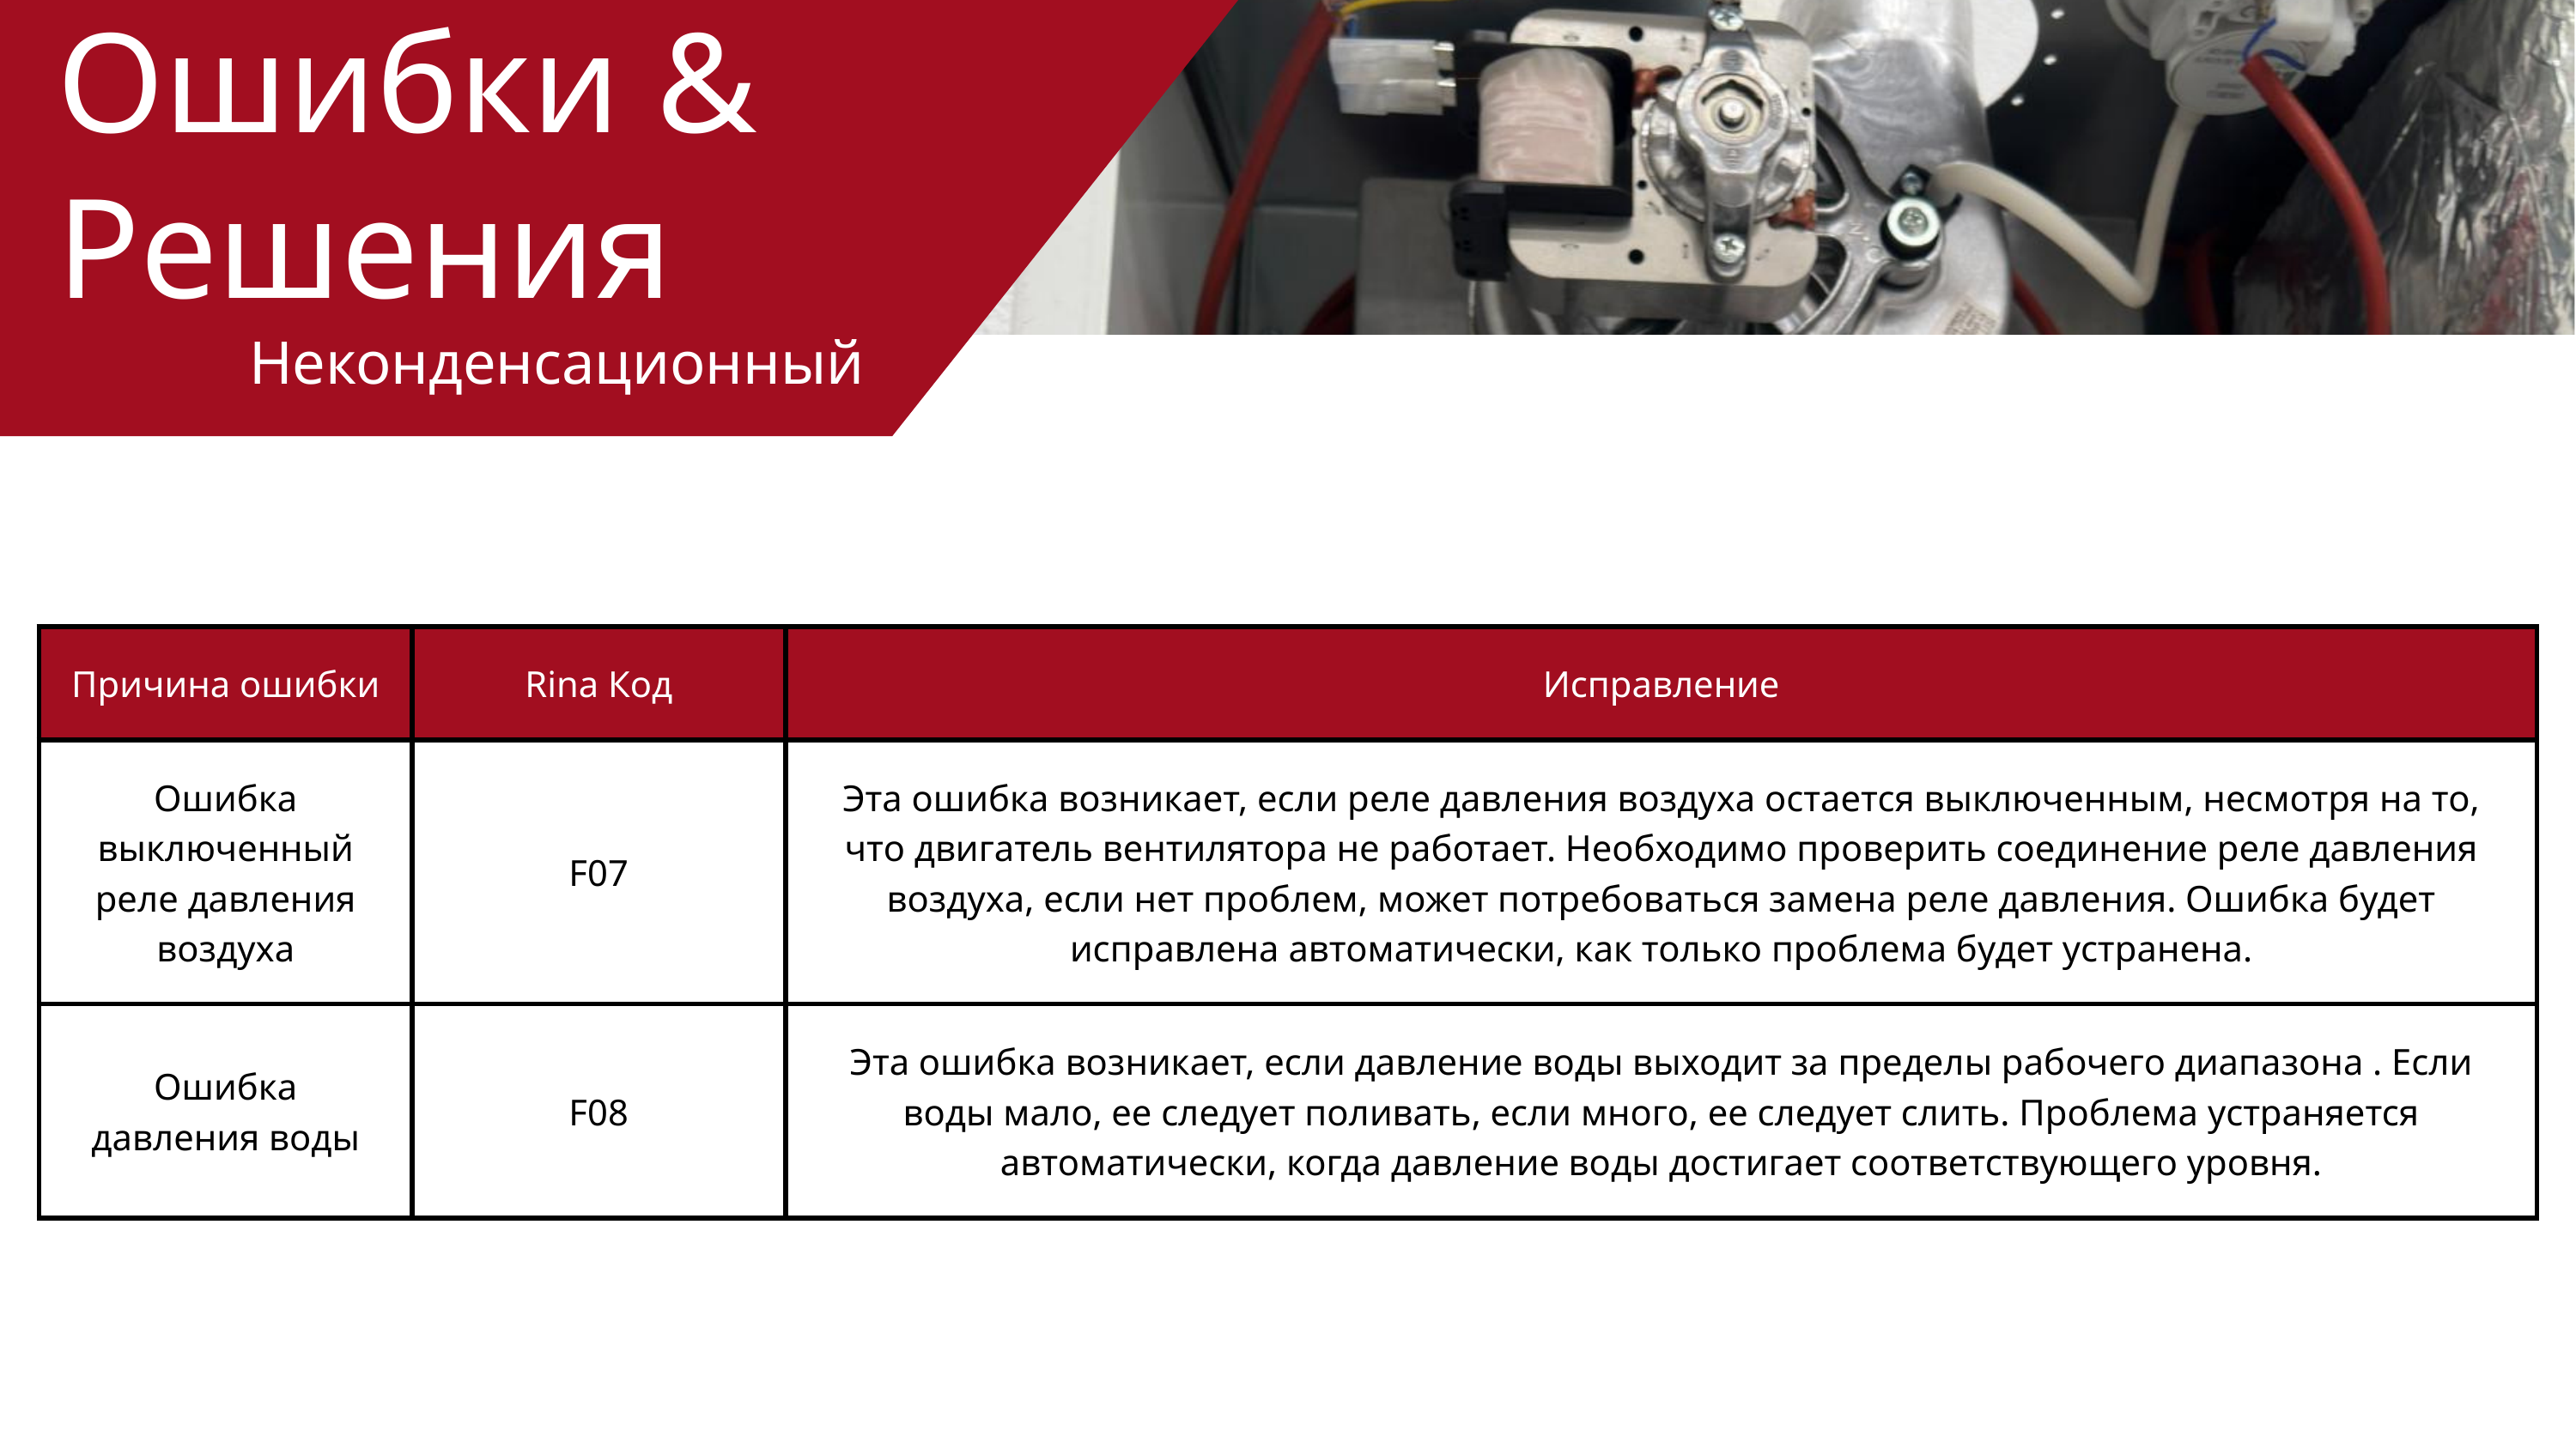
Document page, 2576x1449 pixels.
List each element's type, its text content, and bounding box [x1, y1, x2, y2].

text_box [0, 0, 1249, 437]
text_box [1255, 0, 2575, 335]
table_cell Эта ошибка возникает, если реле давления воздуха остается выключенным, несмотря на то, что двигатель вентилятора не работает. Необходимо проверить соединение реле давления воздуха, если нет проблем, может потребоваться замена реле давления. Ошибка будет исправлена автоматически, как только проблема будет устранена. [788, 743, 2535, 1002]
table_header Причина ошибки [41, 629, 410, 737]
table_cell Эта ошибка возникает, если давление воды выходит за пределы рабочего диапазона . Если воды мало, ее следует поливать, если много, ее следует слить. Проблема устраняется автоматически, когда давление воды достигает соответствующего уровня. [788, 1006, 2535, 1216]
table_header Исправление [788, 629, 2535, 737]
table_cell Ошибка выключенный реле давления воздуха [41, 743, 410, 1002]
table_cell F07 [415, 743, 783, 1002]
table_cell F08 [415, 1006, 783, 1216]
table_cell Ошибка давления воды [41, 1006, 410, 1216]
table_header Rina Код [415, 629, 783, 737]
